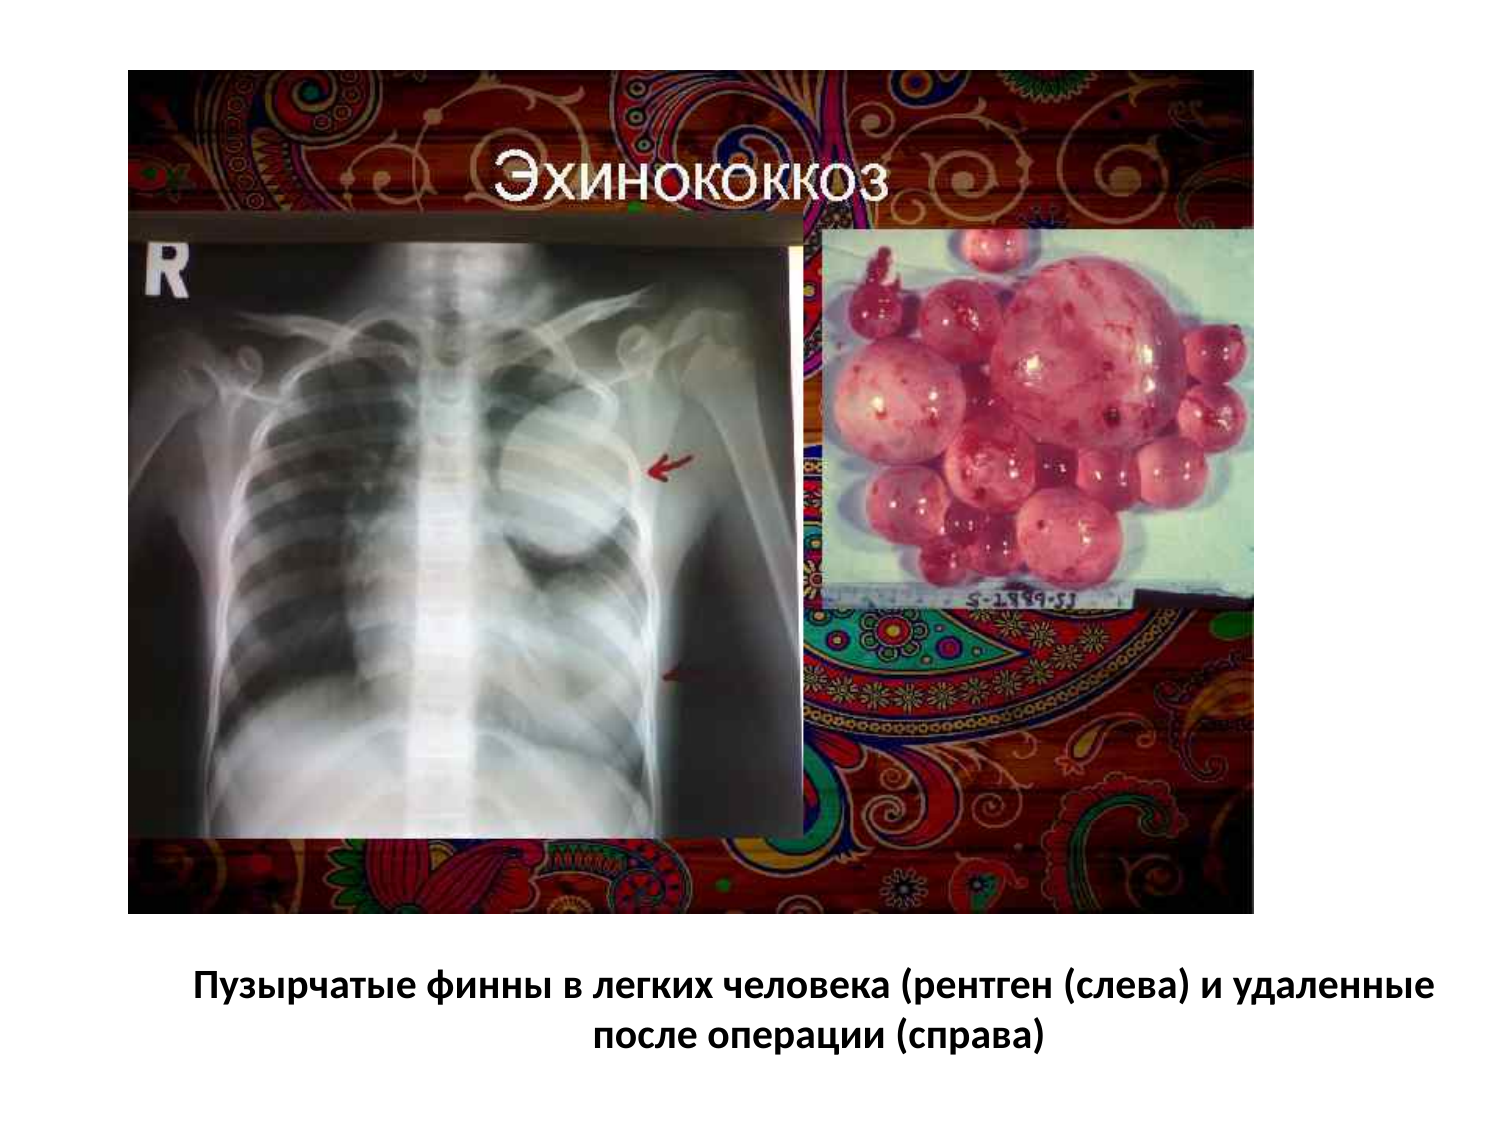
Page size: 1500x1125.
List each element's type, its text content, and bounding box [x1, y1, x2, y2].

picture [128, 70, 1255, 915]
text_box Пузырчатые финны в легких человека (рентген (слева) и удаленные после операции (справа) [105, 949, 1500, 1064]
